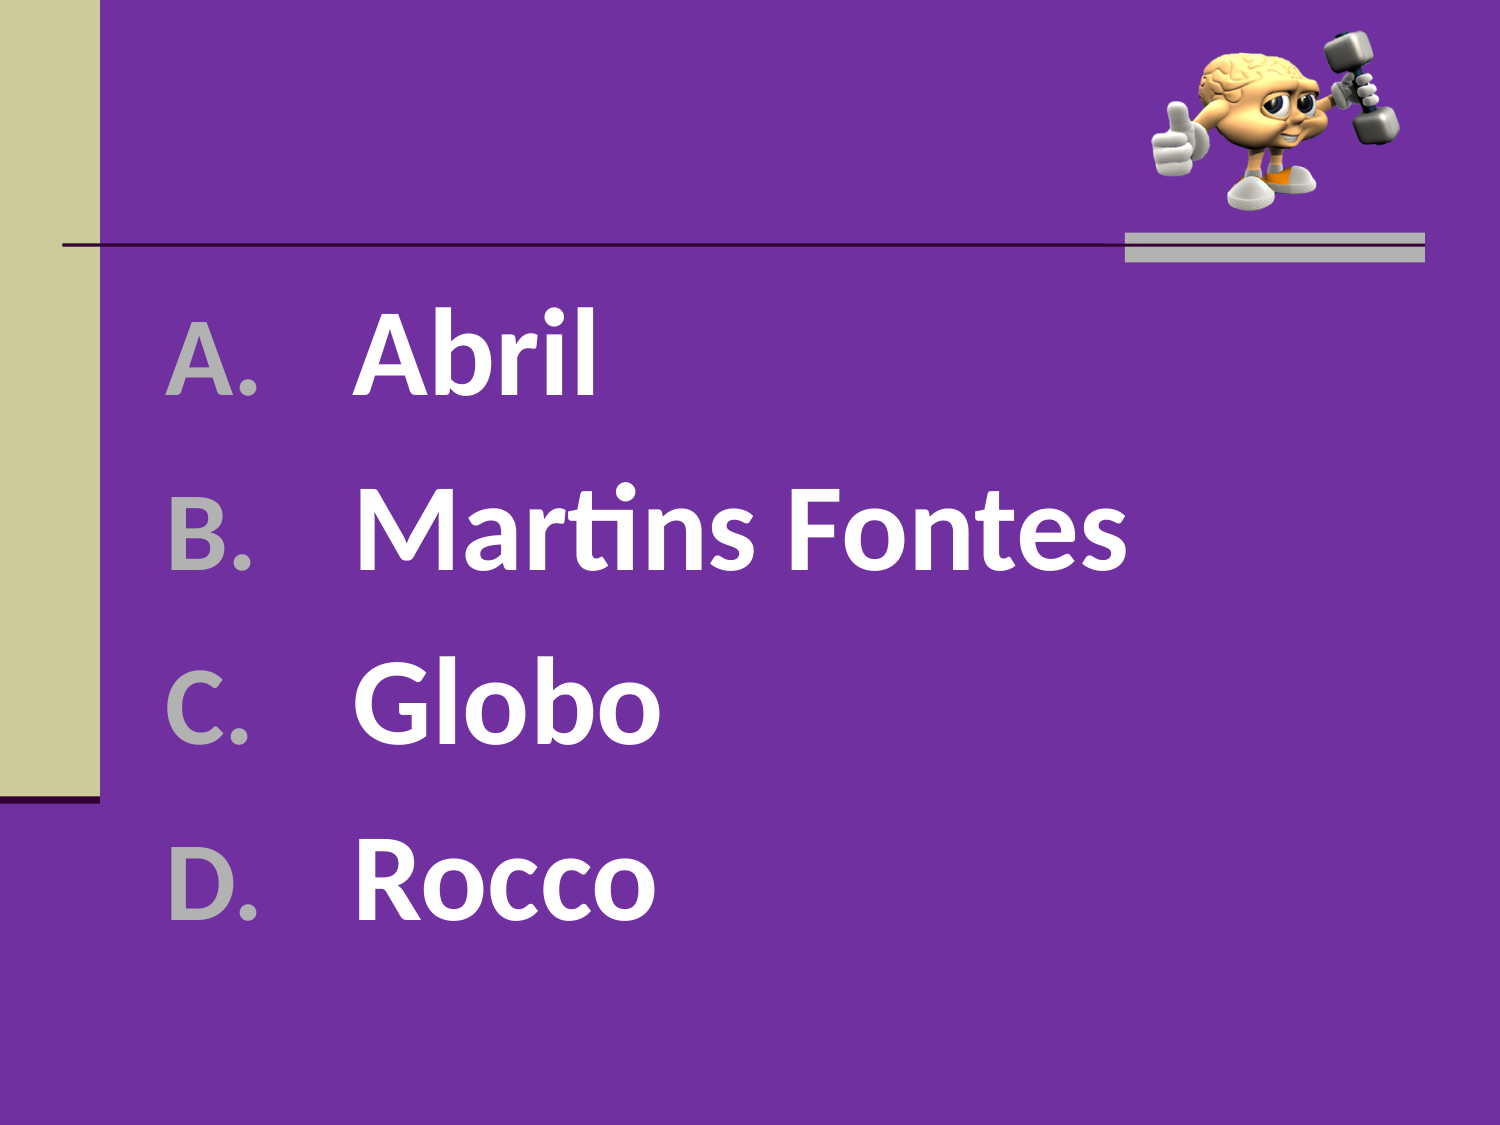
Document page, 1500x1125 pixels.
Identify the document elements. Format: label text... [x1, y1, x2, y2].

list Abril Martins Fontes Globo Rocco [150, 262, 1425, 1006]
picture [1151, 30, 1400, 211]
